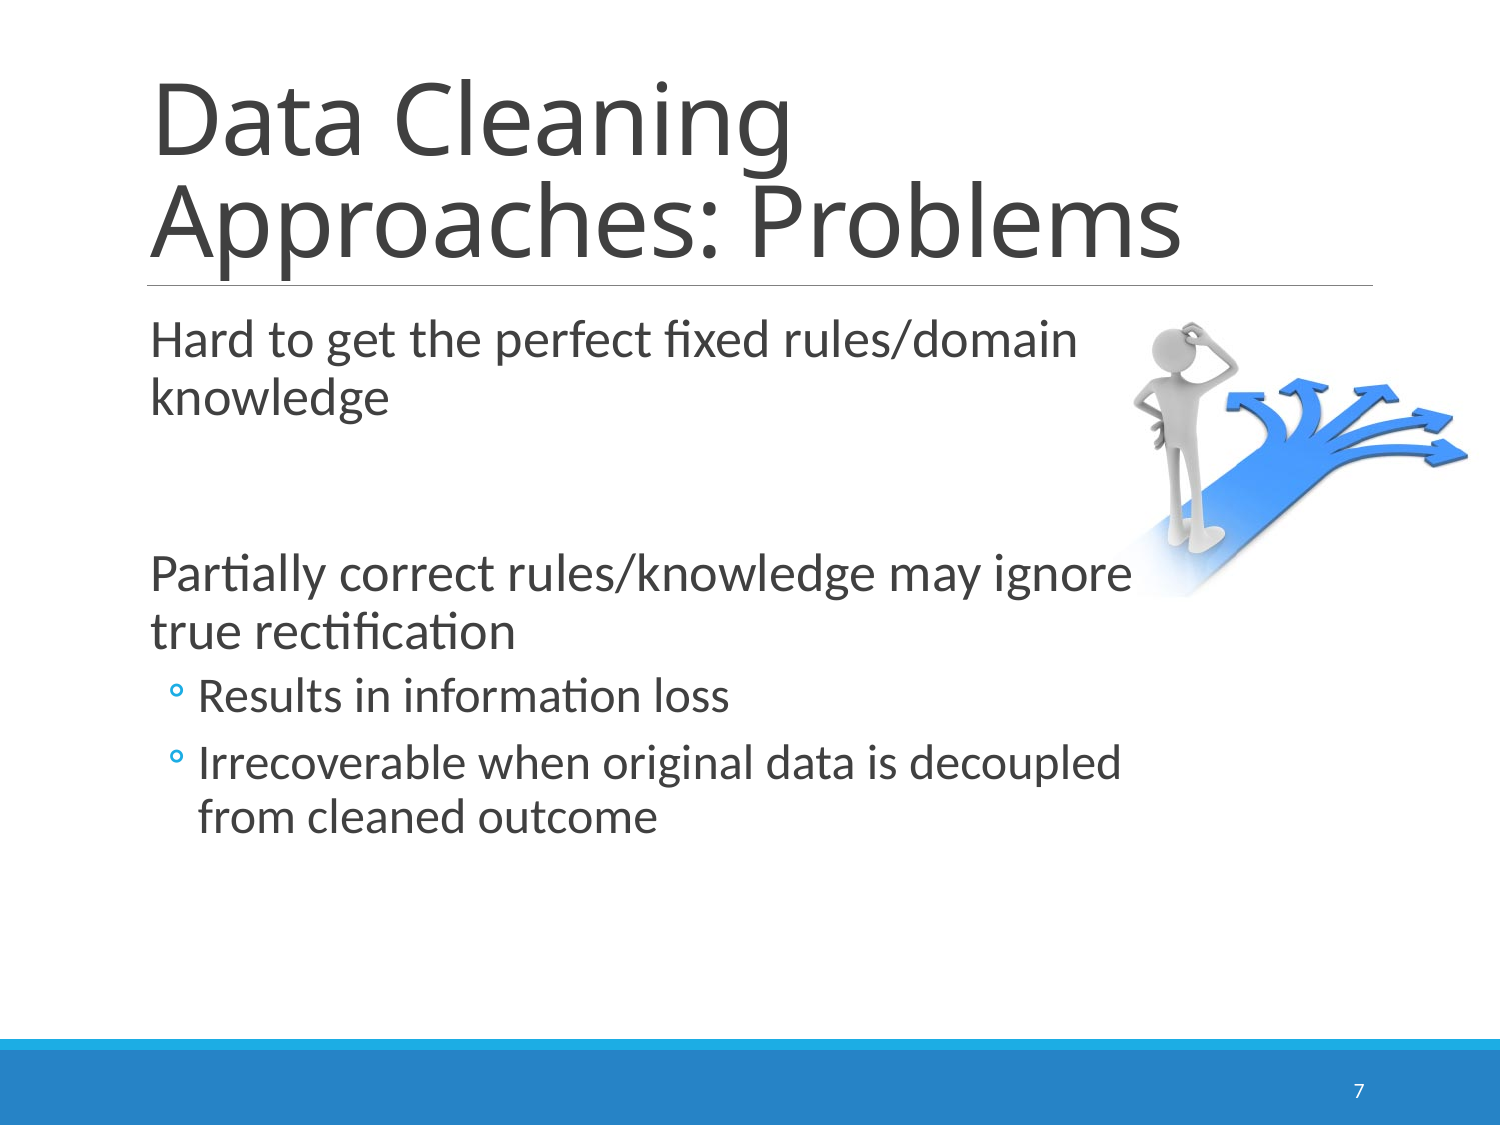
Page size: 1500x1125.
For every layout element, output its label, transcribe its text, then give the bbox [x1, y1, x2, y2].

slide_number 7 [1218, 1059, 1380, 1120]
title Data Cleaning Approaches: Problems [135, 47, 1373, 285]
list Hard to get the perfect fixed rules/domain knowledge Partially correct rules/knowledge may ignore true rectification Results in information loss Irrecoverable when original data is decoupled from cleaned outcome [135, 302, 1138, 1025]
picture [1112, 288, 1485, 608]
